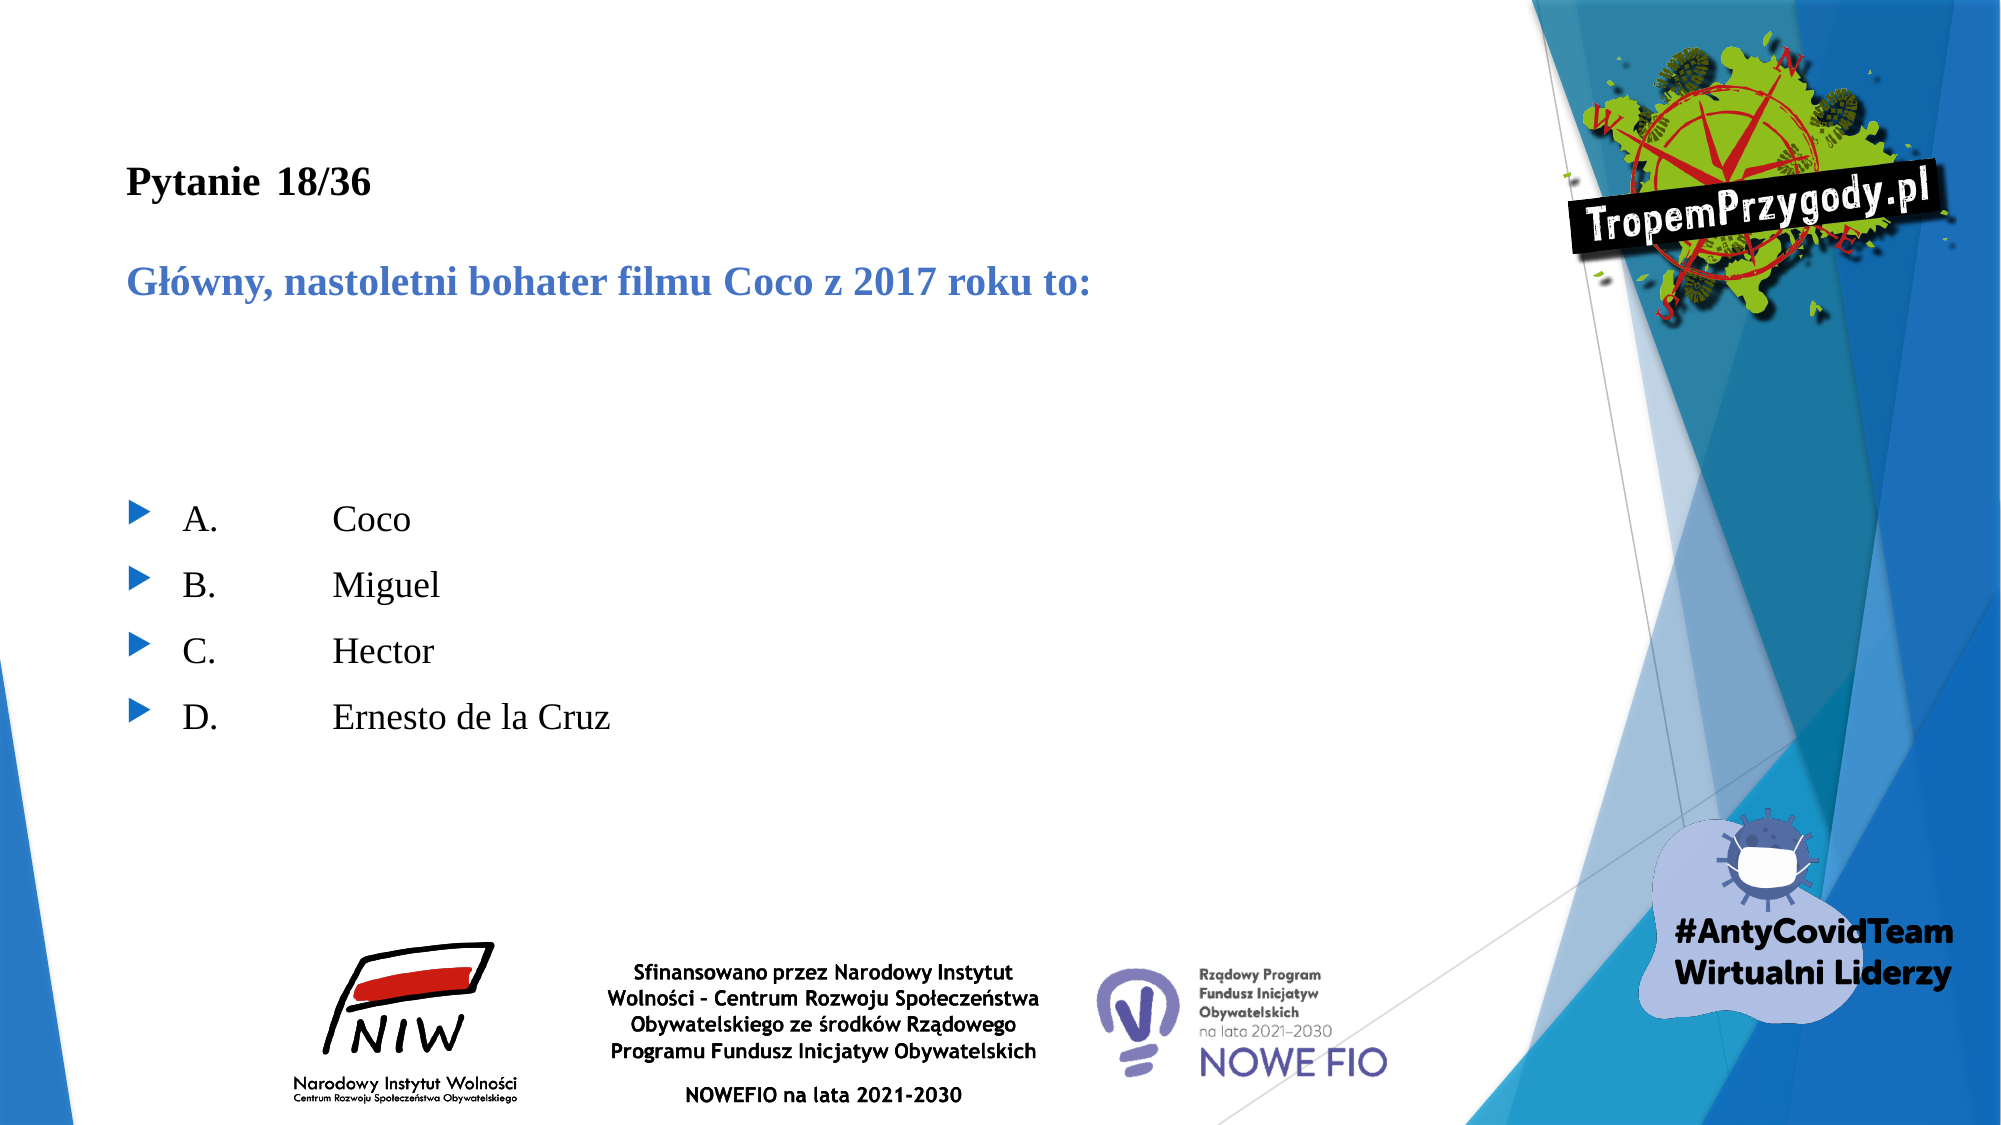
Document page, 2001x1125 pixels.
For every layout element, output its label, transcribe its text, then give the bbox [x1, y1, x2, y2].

list A. Coco B. Miguel C. Hector D. Ernesto de la Cruz [111, 486, 1522, 933]
picture [1563, 31, 1957, 331]
picture [1599, 719, 1993, 1113]
picture [294, 933, 1410, 1125]
title Pytanie 18/36 Główny, nastoletni bohater filmu Coco z 2017 roku to: [111, 145, 1522, 465]
